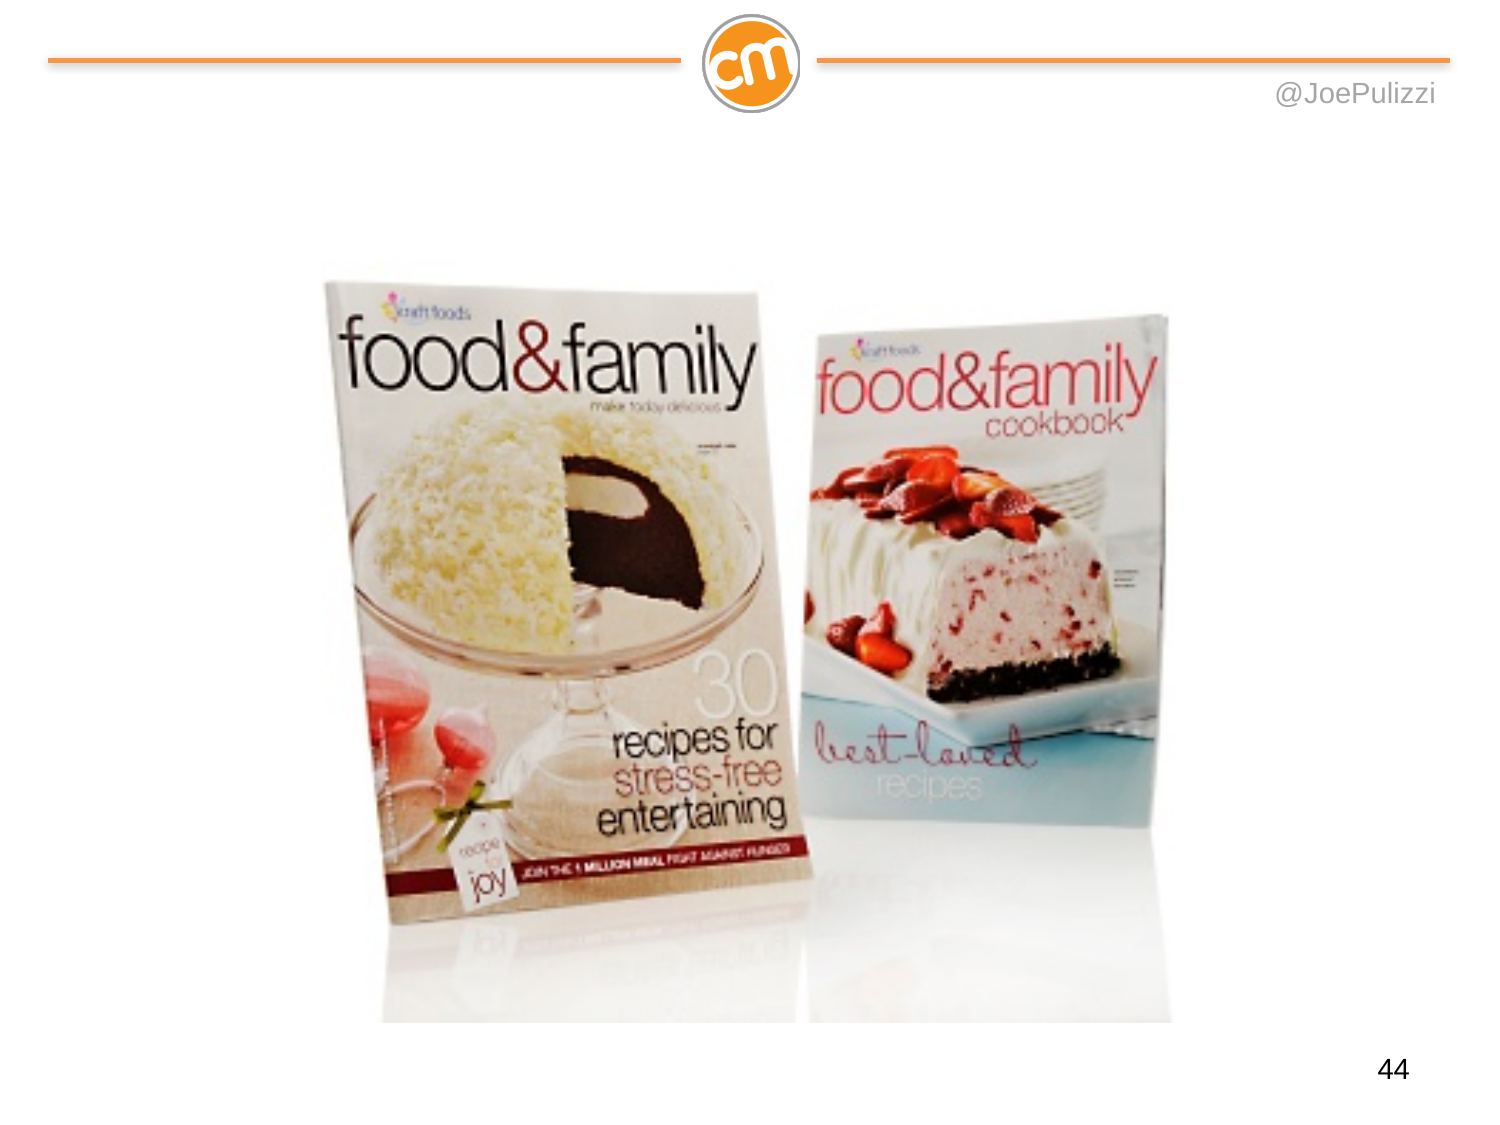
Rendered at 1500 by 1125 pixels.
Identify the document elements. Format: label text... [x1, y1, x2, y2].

slide_number 44 [1074, 1042, 1425, 1103]
picture [321, 170, 1175, 1023]
